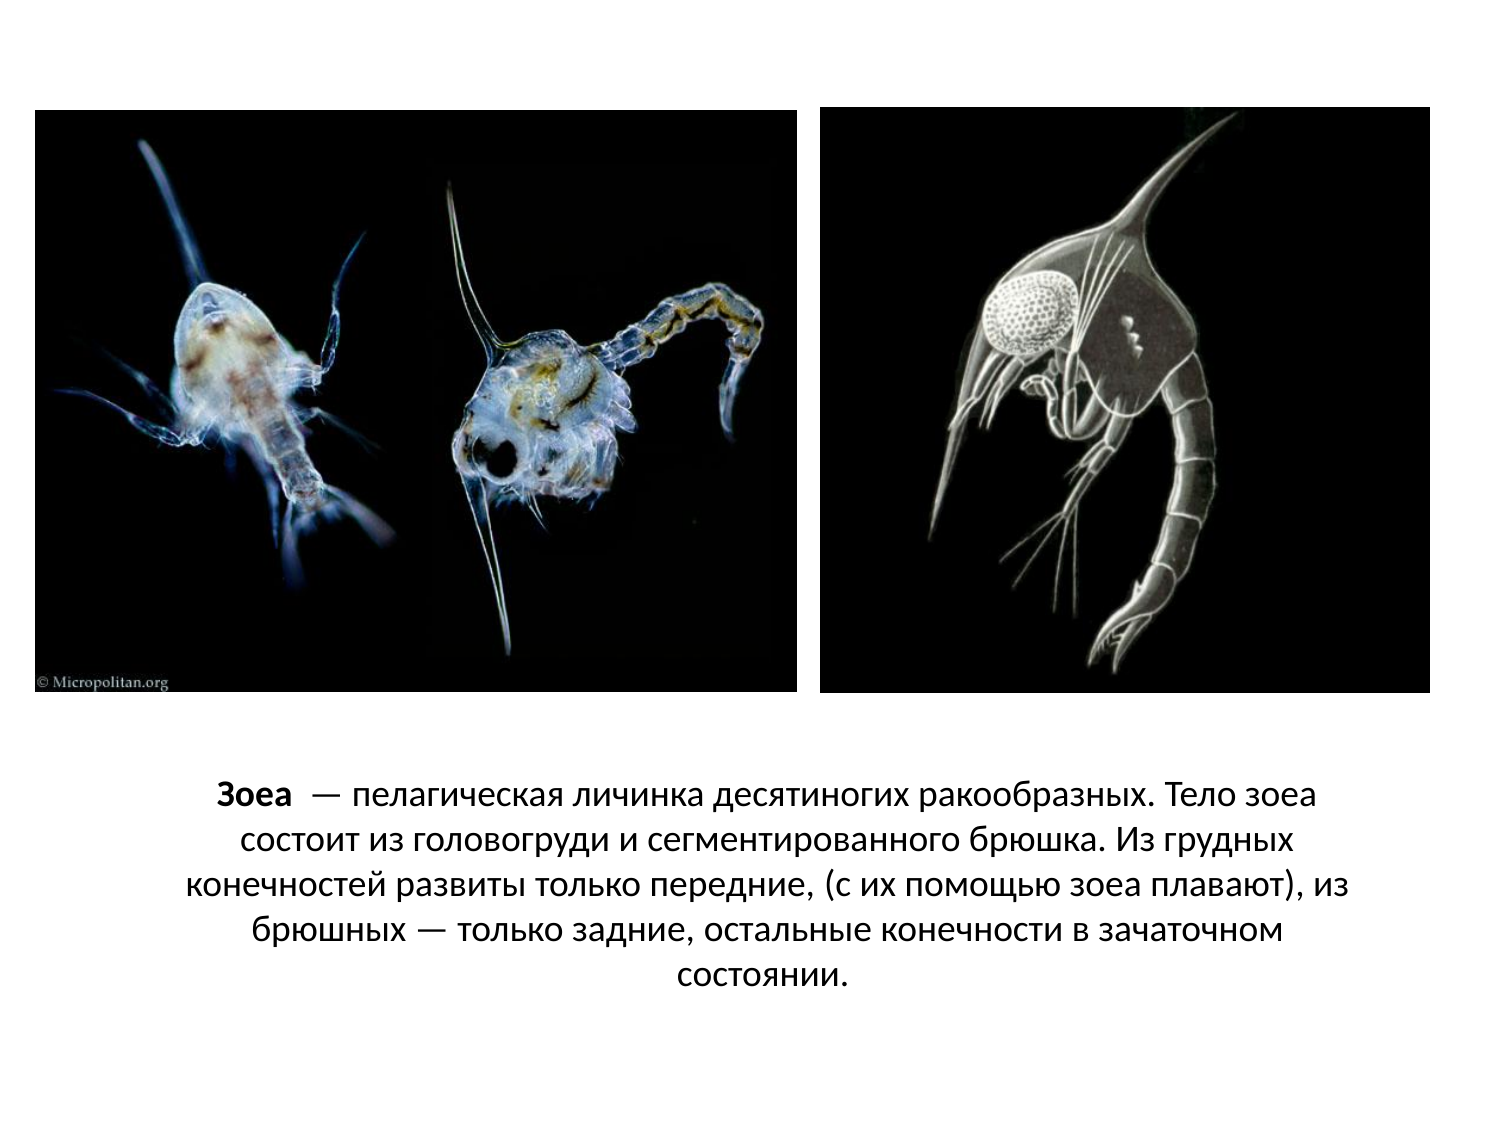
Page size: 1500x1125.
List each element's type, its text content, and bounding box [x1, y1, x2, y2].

picture [34, 110, 798, 692]
text_box Зоеа — пелагическая личинка десятиногих ракообразных. Тело зоеа состоит из головогруди и сегментированного брюшка. Из грудных конечностей развиты только передние, (с их помощью зоеа плавают), из брюшных — только задние, остальные конечности в зачаточном состоянии. [152, 761, 1383, 1002]
picture [820, 107, 1430, 693]
